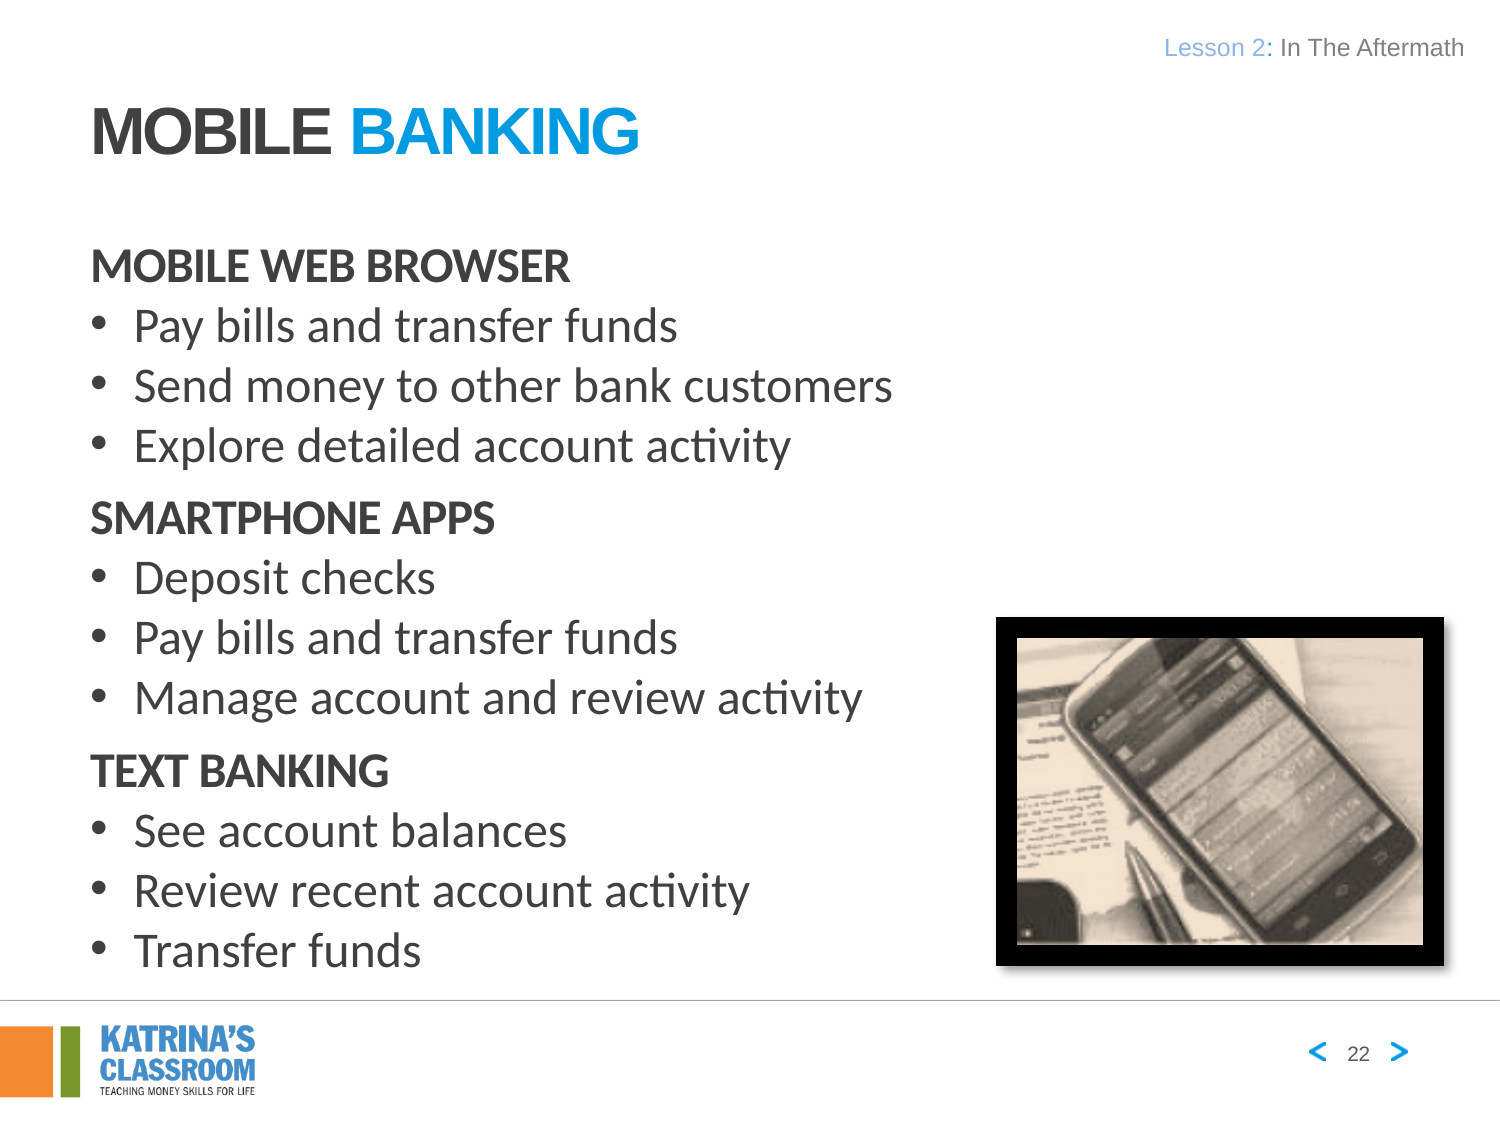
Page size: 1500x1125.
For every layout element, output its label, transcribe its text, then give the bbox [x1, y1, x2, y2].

picture [1396, 1042, 1409, 1050]
picture [1395, 1053, 1409, 1062]
picture [1016, 637, 1424, 946]
picture [0, 987, 1500, 1015]
picture [1391, 1046, 1401, 1057]
picture [1308, 1053, 1322, 1062]
text_box Lesson 2: In The Aftermath [600, 24, 1478, 73]
title Mobile Banking [75, 37, 1425, 175]
list Mobile web browser Pay bills and transfer funds Send money to other bank customers Explore detailed account activity Smartphone apps Deposit checks Pay bills and transfer funds Manage account and review activity Text banking See account balances Review recent account activity Transfer funds [75, 224, 1425, 988]
picture [1308, 1042, 1321, 1050]
text_box 22 [1329, 1031, 1388, 1074]
picture [1316, 1046, 1326, 1057]
